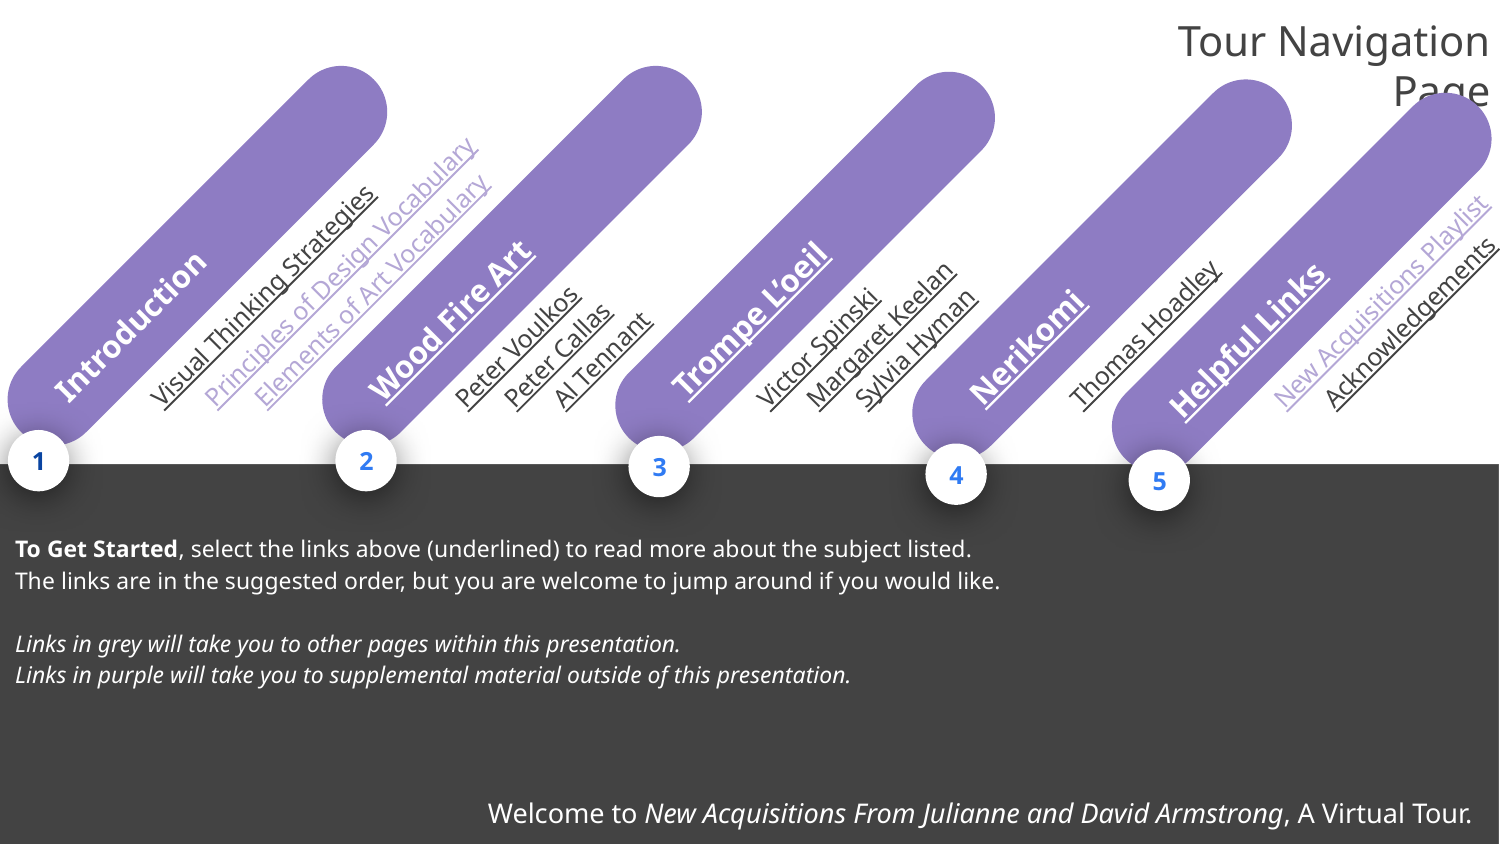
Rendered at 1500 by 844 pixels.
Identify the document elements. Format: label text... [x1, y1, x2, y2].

text_box 1 [7, 429, 70, 492]
text_box [7, 65, 388, 435]
text_box 4 [925, 443, 987, 505]
text_box [912, 79, 1292, 443]
text_box [0, 464, 1499, 844]
text_box Al Tennant [524, 136, 818, 429]
text_box 2 [335, 429, 397, 492]
text_box Thomas Hoadley [1042, 136, 1335, 429]
text_box To Get Started, select the links above (underlined) to read more about the subject listed. The links are in the suggested order, but you are welcome to jump around if you would like. Links in grey will take you to other pages within this presentation. Links in purple will take you to supplemental material outside of this presentation. [0, 515, 1095, 731]
text_box Victor Spinski [729, 136, 1009, 429]
text_box New Acquisitions Playlist [1245, 137, 1500, 429]
text_box Nerikomi [940, 94, 1277, 432]
text_box 3 [628, 435, 690, 498]
text_box Introduction [24, 96, 356, 427]
text_box [1111, 92, 1492, 451]
text_box Acknowledgements [1295, 187, 1500, 429]
text_box Principles of Design Vocabulary [176, 78, 514, 430]
text_box [615, 71, 995, 435]
text_box Peter Voulkos [427, 136, 707, 429]
text_box Welcome to New Acquisitions From Julianne and David Armstrong, A Virtual Tour. [42, 781, 1488, 843]
text_box Peter Callas [475, 136, 756, 429]
text_box Margaret Keelan [778, 136, 1058, 429]
text_box Tour Navigation Page [1067, 0, 1500, 62]
text_box Elements of Art Vocabulary [226, 78, 578, 430]
text_box Helpful Links [1139, 108, 1477, 442]
text_box Trompe L’oeil [643, 87, 980, 424]
text_box Visual Thinking Strategies [123, 135, 405, 430]
text_box Sylvia Hyman [827, 136, 1120, 429]
text_box Wood Fire Art [340, 81, 687, 428]
text_box [322, 65, 702, 428]
text_box 5 [1128, 449, 1190, 511]
